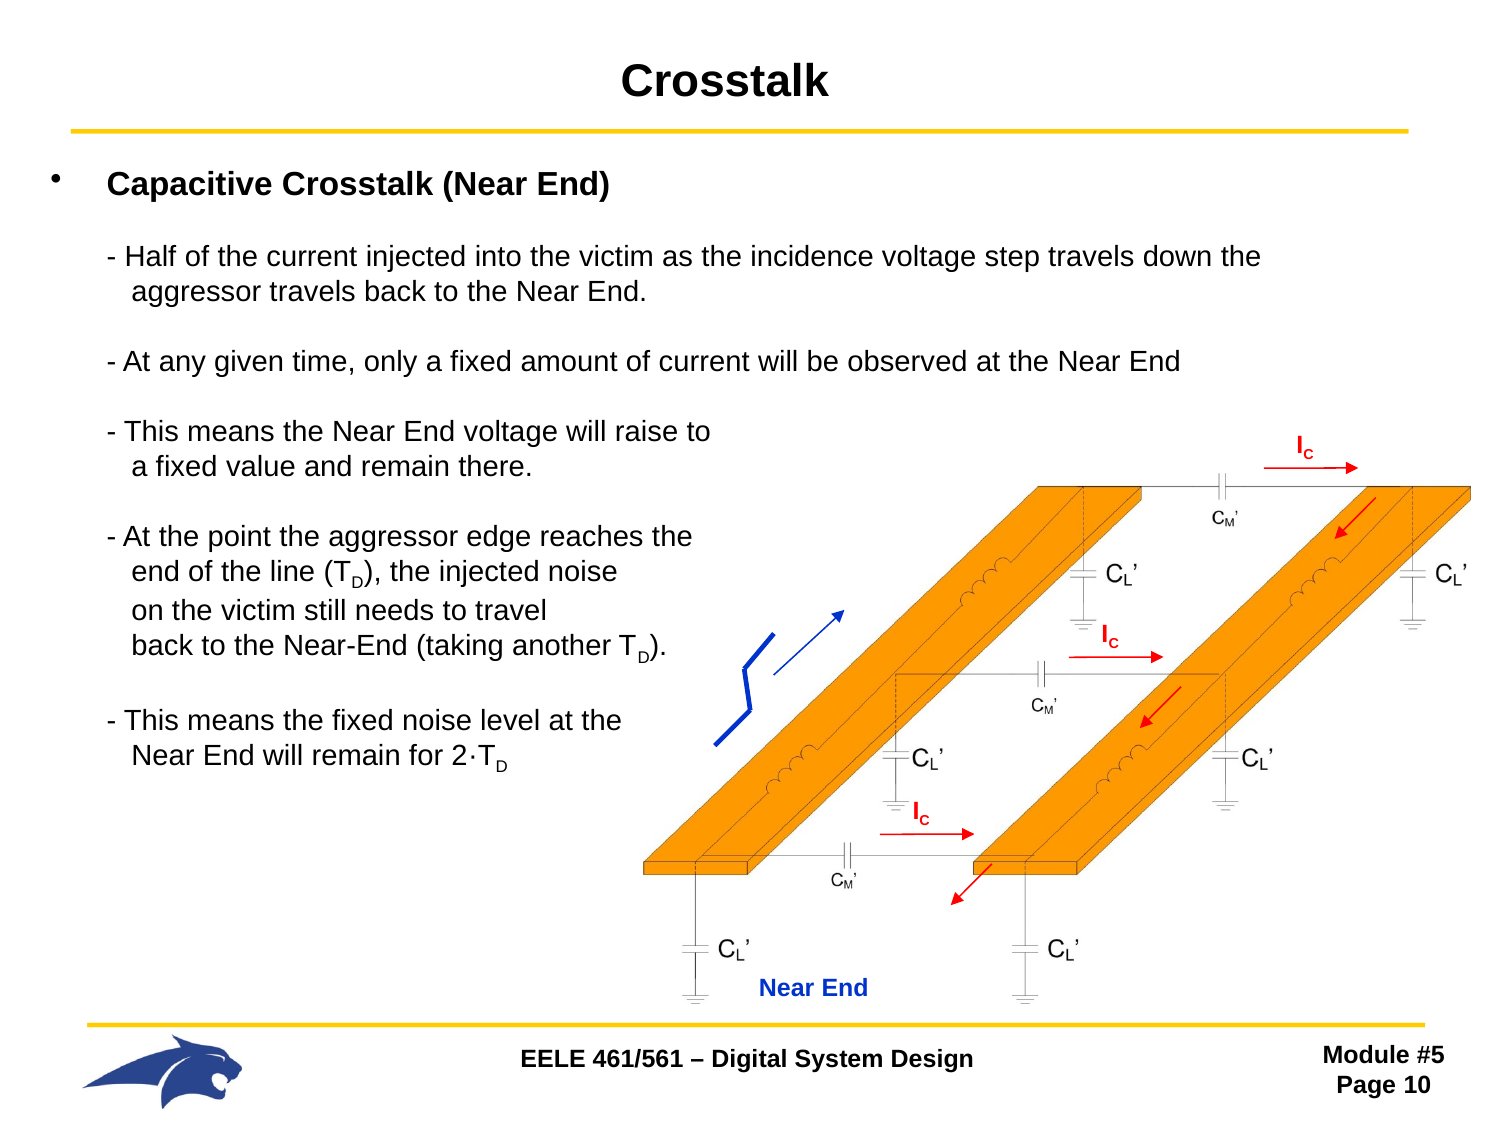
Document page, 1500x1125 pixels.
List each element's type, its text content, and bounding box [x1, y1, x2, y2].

text_box IC [1281, 420, 1359, 470]
list Capacitive Crosstalk (Near End) - Half of the current injected into the victim as the incidence voltage step travels down the aggressor travels back to the Near End. - At any given time, only a fixed amount of current will be observed at the Near End - This means the Near End voltage will raise to a fixed value and remain there. - At the point the aggressor edge reaches the end of the line (TD), the injected noise on the victim still needs to travel back to the Near-End (taking another TD). - This means the fixed noise level at the Near End will remain for 2·TD [35, 154, 1460, 994]
picture [82, 1034, 242, 1109]
title Crosstalk [87, 37, 1363, 120]
picture [643, 473, 1472, 1004]
